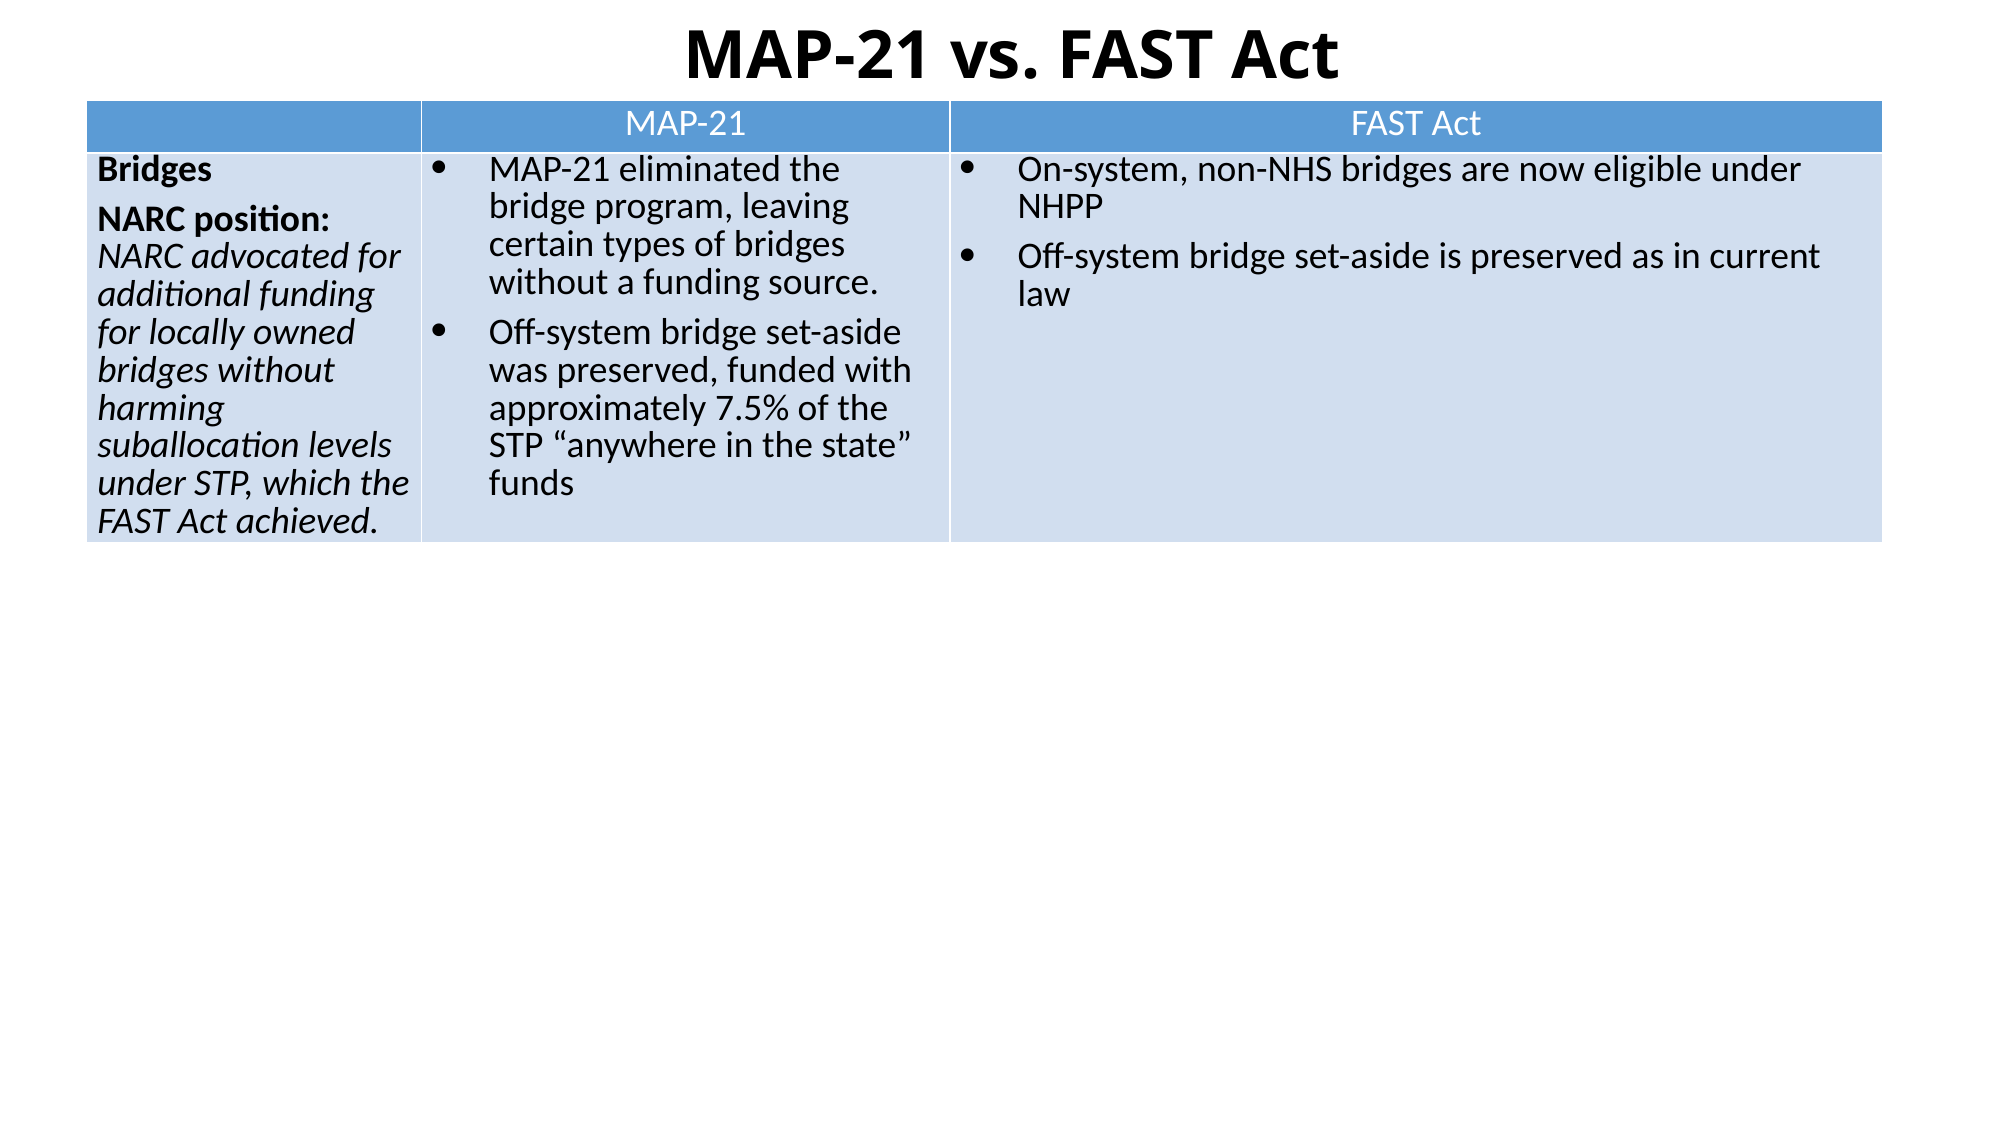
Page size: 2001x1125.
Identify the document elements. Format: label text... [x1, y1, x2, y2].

table_header FAST Act [951, 101, 1882, 152]
title MAP-21 vs. FAST Act [437, 12, 1588, 99]
table_cell MAP-21 eliminated the bridge program, leaving certain types of bridges without a funding source. Off-system bridge set-aside was preserved, funded with approximately 7.5% of the STP “anywhere in the state” funds [422, 154, 949, 542]
table_cell On-system, non-NHS bridges are now eligible under NHPP Off-system bridge set-aside is preserved as in current law [951, 154, 1882, 542]
table_header [87, 101, 421, 152]
table_header MAP-21 [422, 101, 949, 152]
table_cell Bridges NARC position: NARC advocated for additional funding for locally owned bridges without harming suballocation levels under STP, which the FAST Act achieved. [87, 154, 421, 542]
